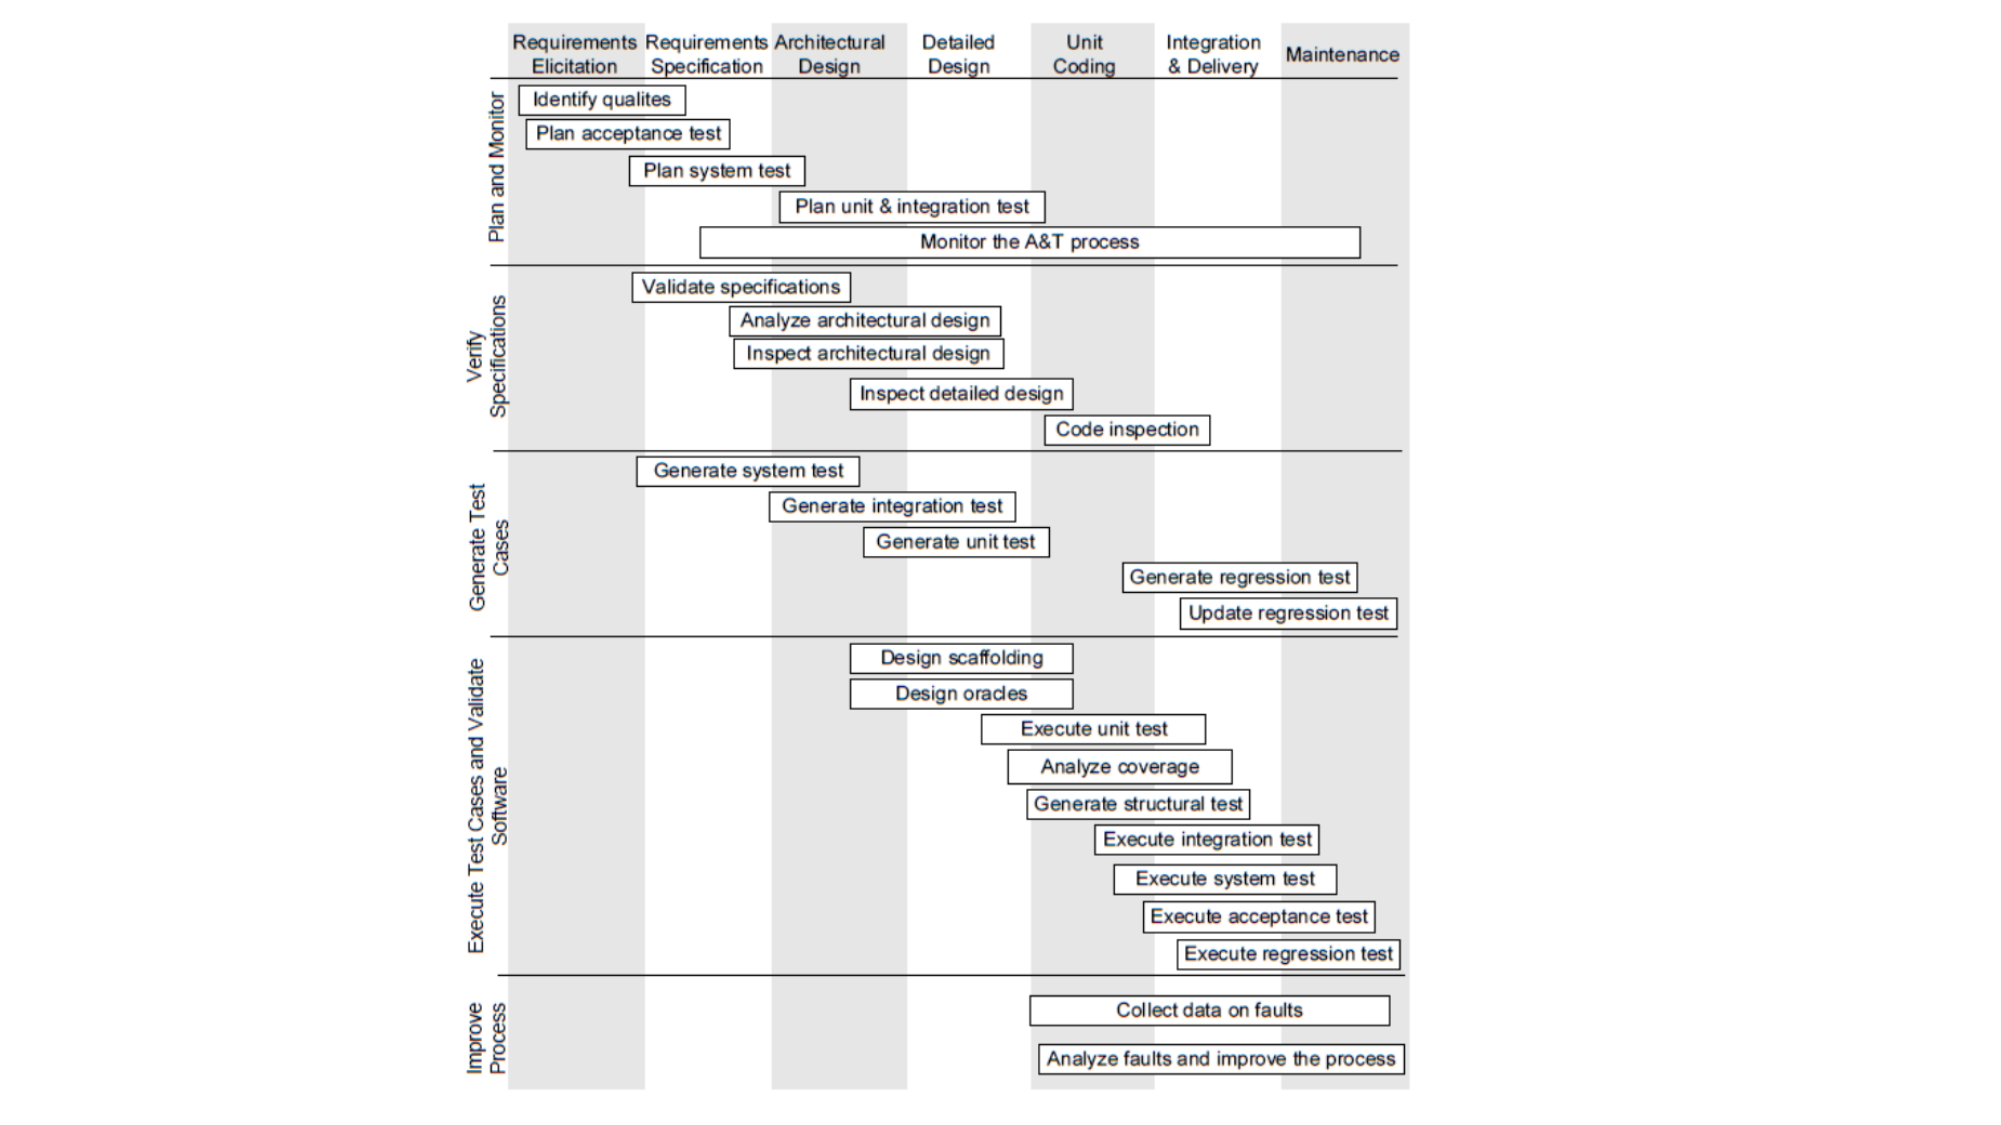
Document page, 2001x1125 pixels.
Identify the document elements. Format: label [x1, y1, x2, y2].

picture [330, 1, 1545, 1125]
